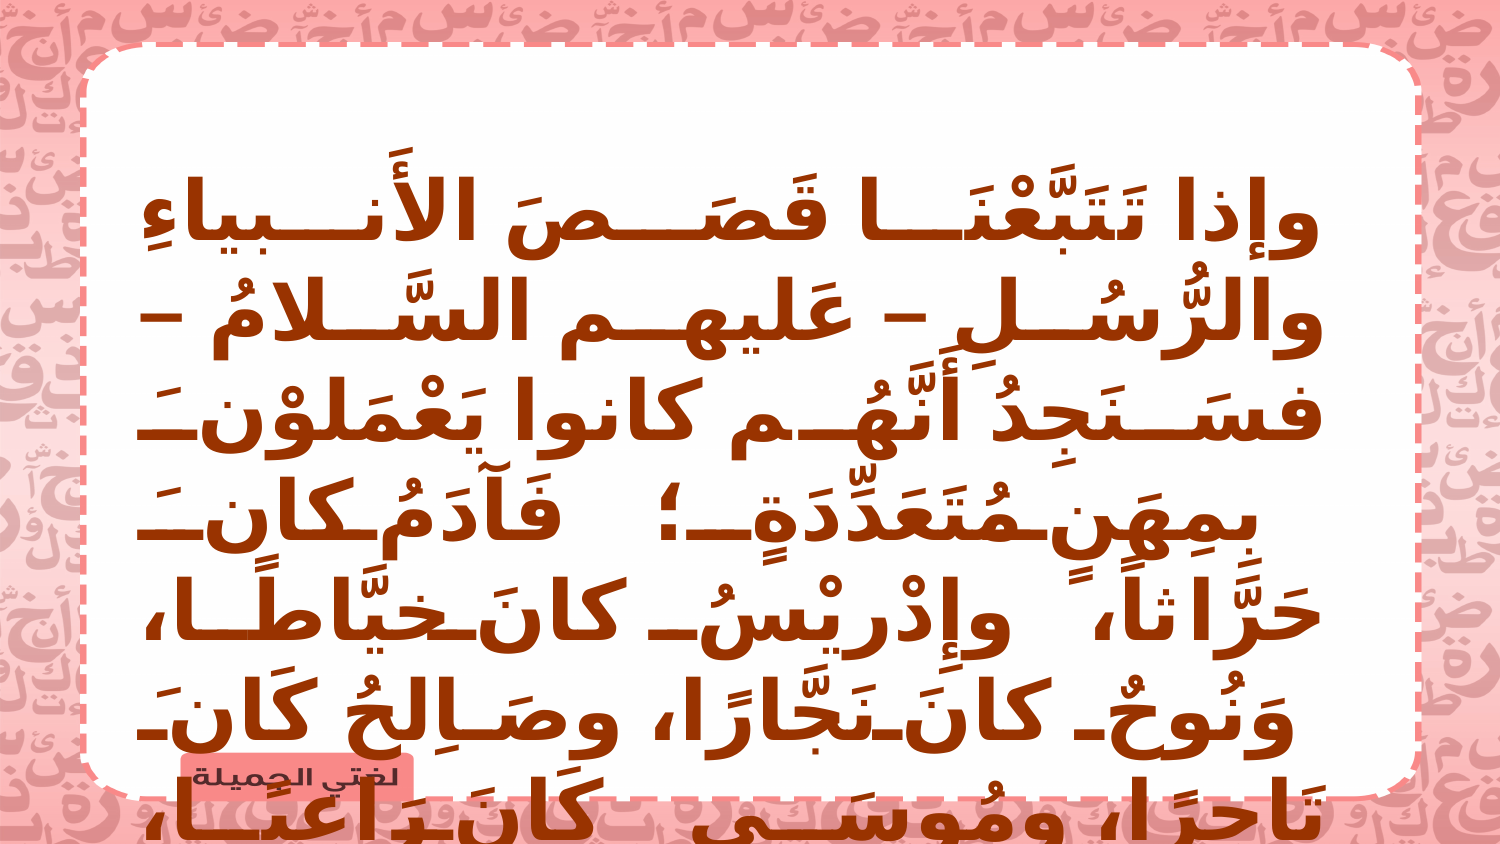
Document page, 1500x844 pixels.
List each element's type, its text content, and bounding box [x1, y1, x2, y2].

text_box وإذا تَتَبَّعْنَا قَصَصَ الأَنبياءِ والرُّسُلِ – عَليهم السَّلامُ – فسَنَجِدُ أَنَّهُم كانوا يَعْمَلوْنَ بِمِهَنٍ مُتَعَدِّدَةٍ؛ فَآدَمُ كانَ حَرَّاثاً، وإِدْريْسُ كانَ خيَّاطًا، وَنُوحٌ كانَ نَجَّارًا، وصَاِلحُ كَانَ تَاجِرًا، ومُوسَى كَانَ رَاعِيًا، وَدَاودُ كانَ حَدَّاداً. [123, 150, 1343, 844]
picture [0, 0, 1500, 844]
